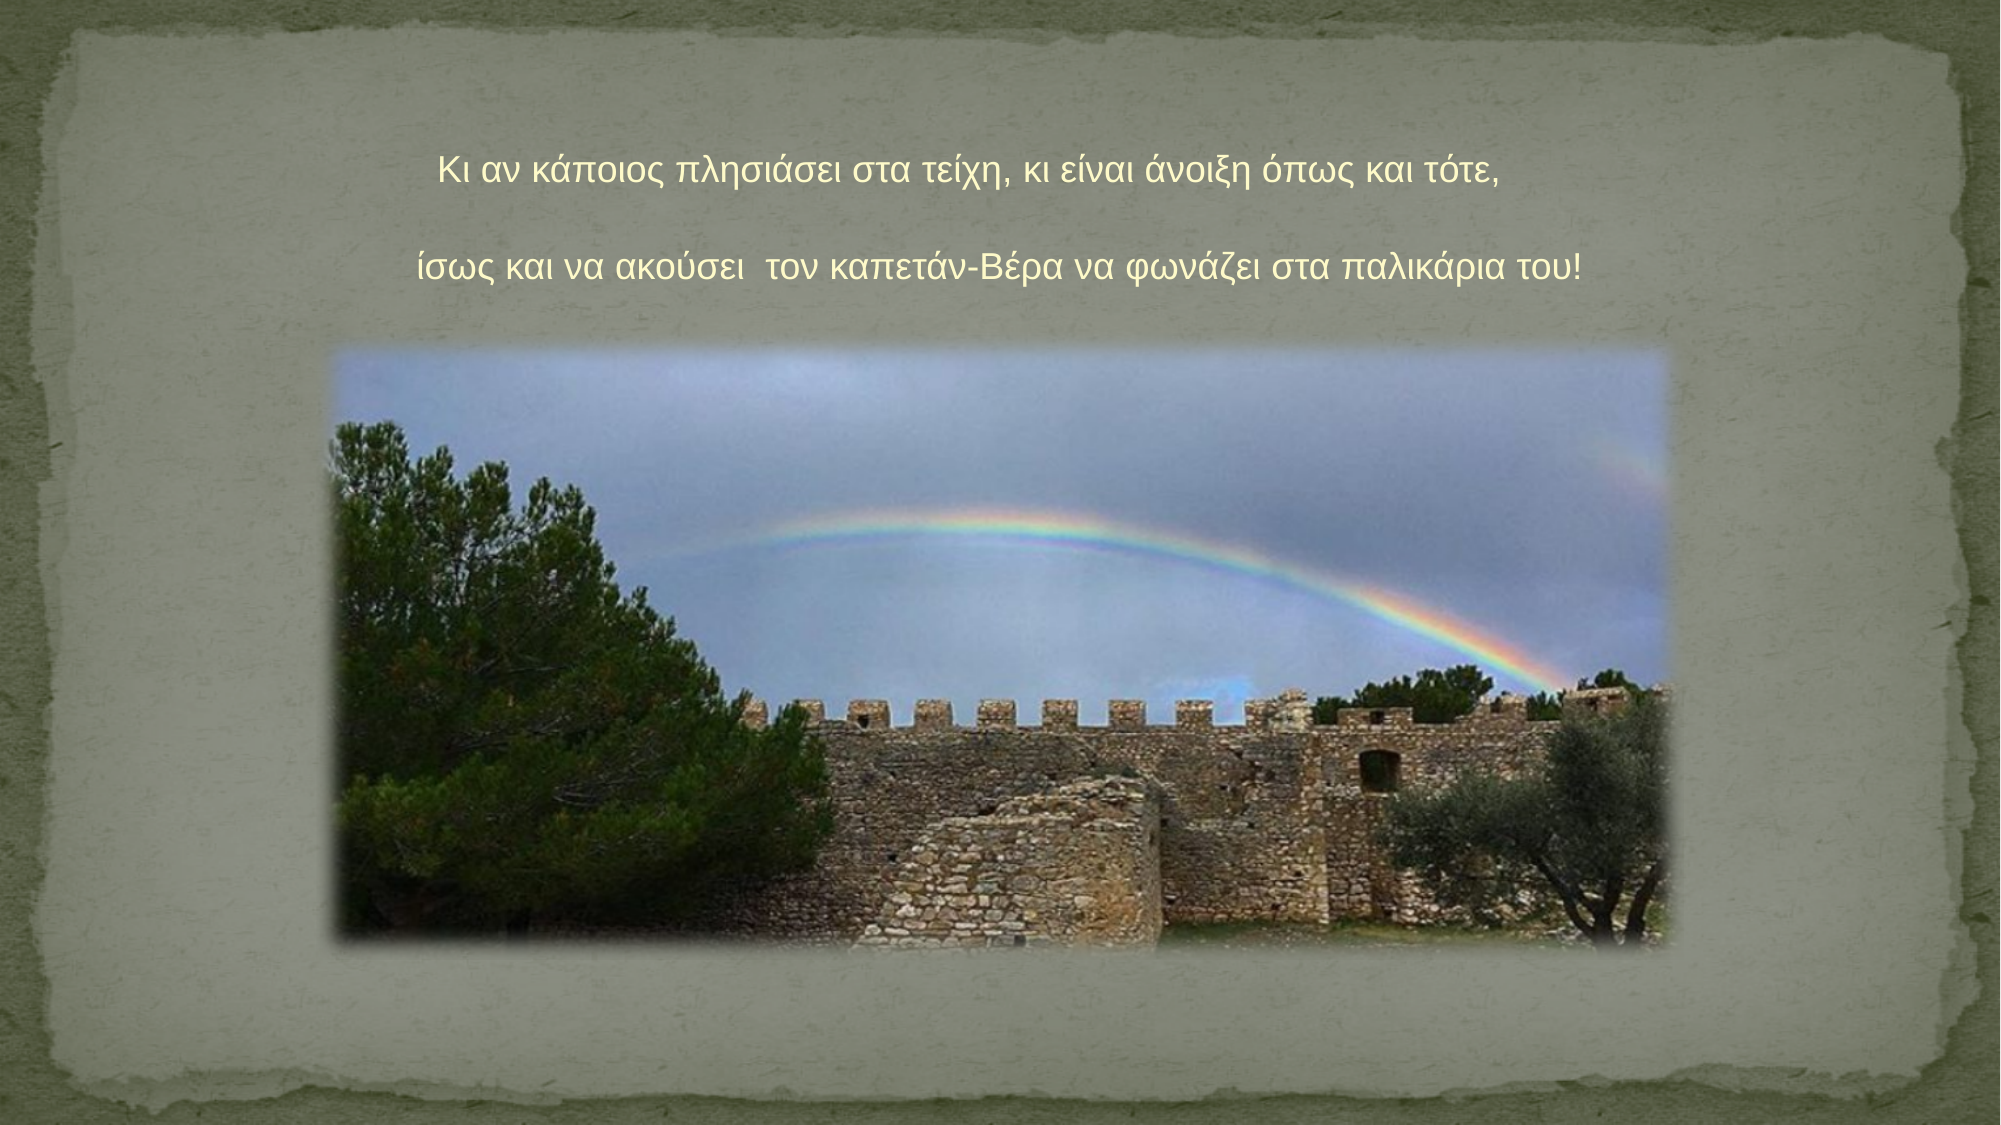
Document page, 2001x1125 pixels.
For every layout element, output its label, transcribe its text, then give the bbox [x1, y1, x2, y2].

list Κι αν κάποιος πλησιάσει στα τείχη, κι είναι άνοιξη όπως και τότε, ίσως και να ακούσει τον καπετάν-Βέρα να φωνάζει στα παλικάρια του! [306, 115, 1717, 319]
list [317, 333, 1685, 961]
